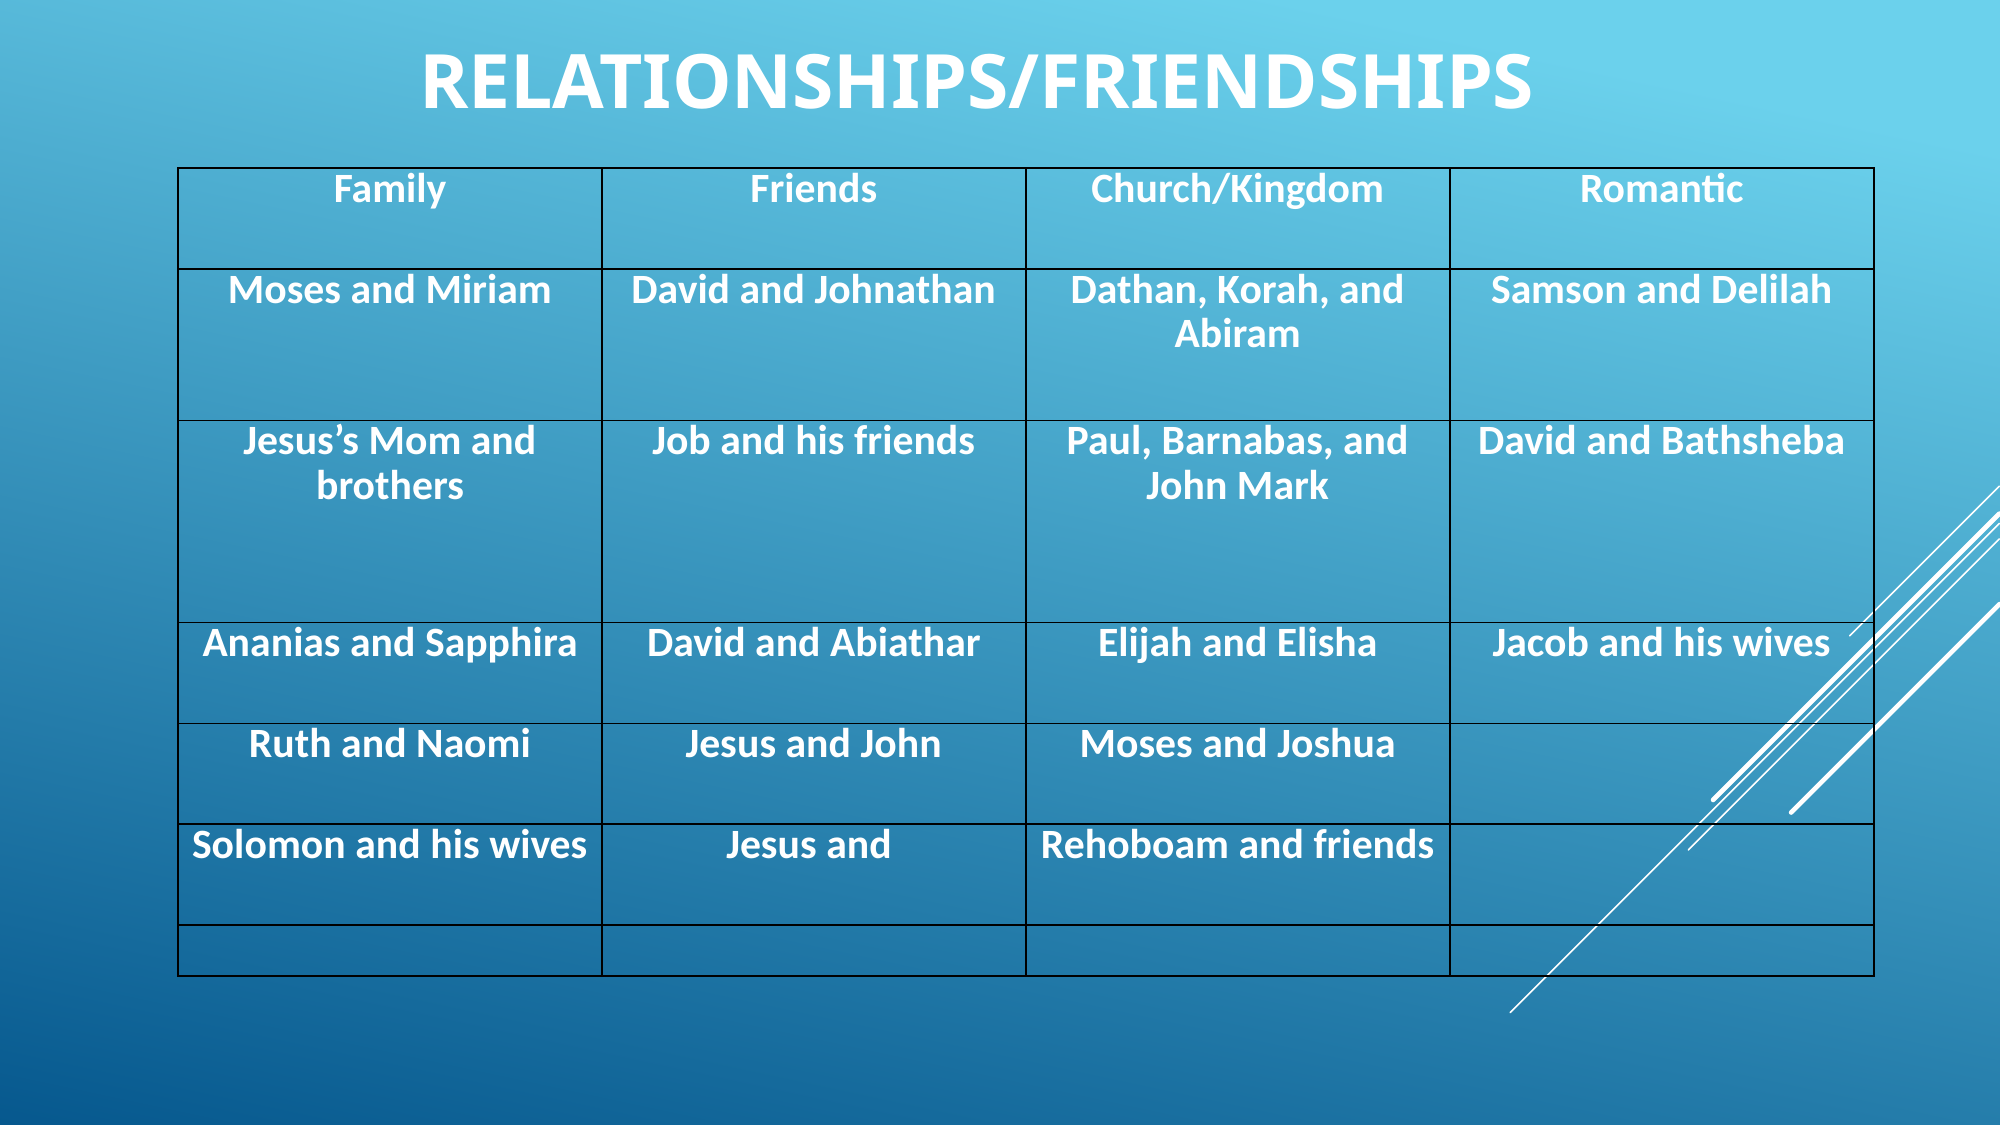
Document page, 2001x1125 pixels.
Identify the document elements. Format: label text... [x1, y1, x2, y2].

title Relationships/Friendships [277, 0, 1678, 167]
table_cell [603, 926, 1025, 975]
table_cell Rehoboam and friends [1027, 825, 1449, 924]
table_cell David and Abiathar [603, 623, 1025, 723]
table_cell Ananias and Sapphira [179, 623, 601, 723]
table_cell [1451, 724, 1873, 823]
table_header Church/Kingdom [1027, 169, 1449, 268]
table_header Romantic [1451, 169, 1873, 268]
table_cell Ruth and Naomi [179, 724, 601, 823]
table_header Friends [603, 169, 1025, 268]
table_cell [1451, 926, 1873, 975]
table_cell David and Bathsheba [1451, 421, 1873, 622]
table_cell Samson and Delilah [1451, 270, 1873, 420]
table_cell David and Johnathan [603, 270, 1025, 420]
table_cell Jesus’s Mom and brothers [179, 421, 601, 622]
table_cell Paul, Barnabas, and John Mark [1027, 421, 1449, 622]
table_cell [1027, 926, 1449, 975]
table_cell Moses and Miriam [179, 270, 601, 420]
table_header Family [179, 169, 601, 268]
table_cell Solomon and his wives [179, 825, 601, 924]
table_cell Jacob and his wives [1451, 623, 1873, 723]
table_cell [179, 926, 601, 975]
table_cell Elijah and Elisha [1027, 623, 1449, 723]
table_cell Jesus and John [603, 724, 1025, 823]
table_cell Jesus and [603, 825, 1025, 924]
table_cell Moses and Joshua [1027, 724, 1449, 823]
table_cell Dathan, Korah, and Abiram [1027, 270, 1449, 420]
table_cell Job and his friends [603, 421, 1025, 622]
table_cell [1451, 825, 1873, 924]
